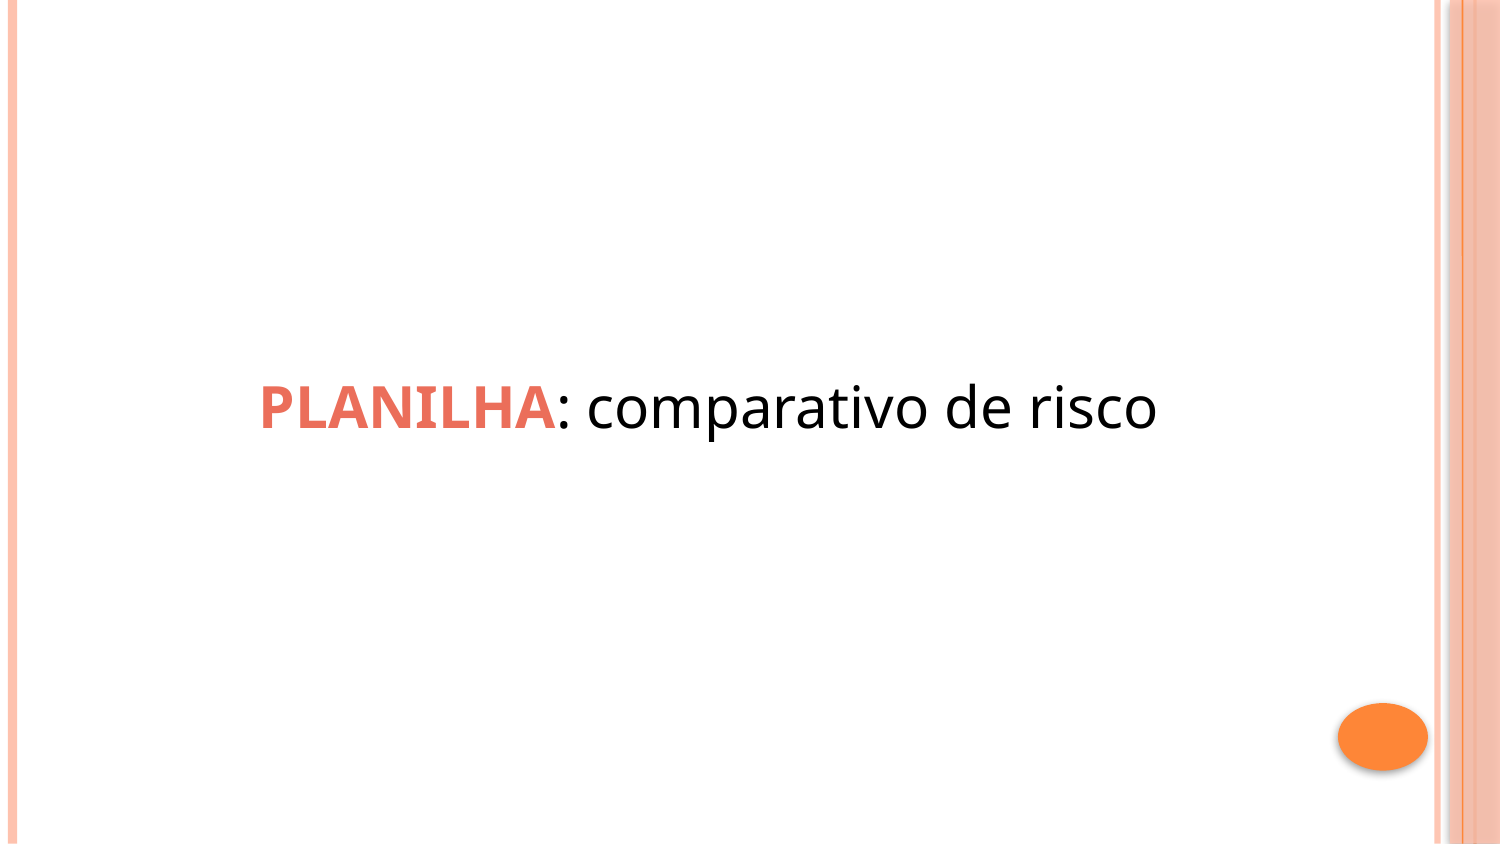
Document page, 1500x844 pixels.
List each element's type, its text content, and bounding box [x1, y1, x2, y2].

text_box PLANILHA: comparativo de risco [88, 362, 1329, 448]
